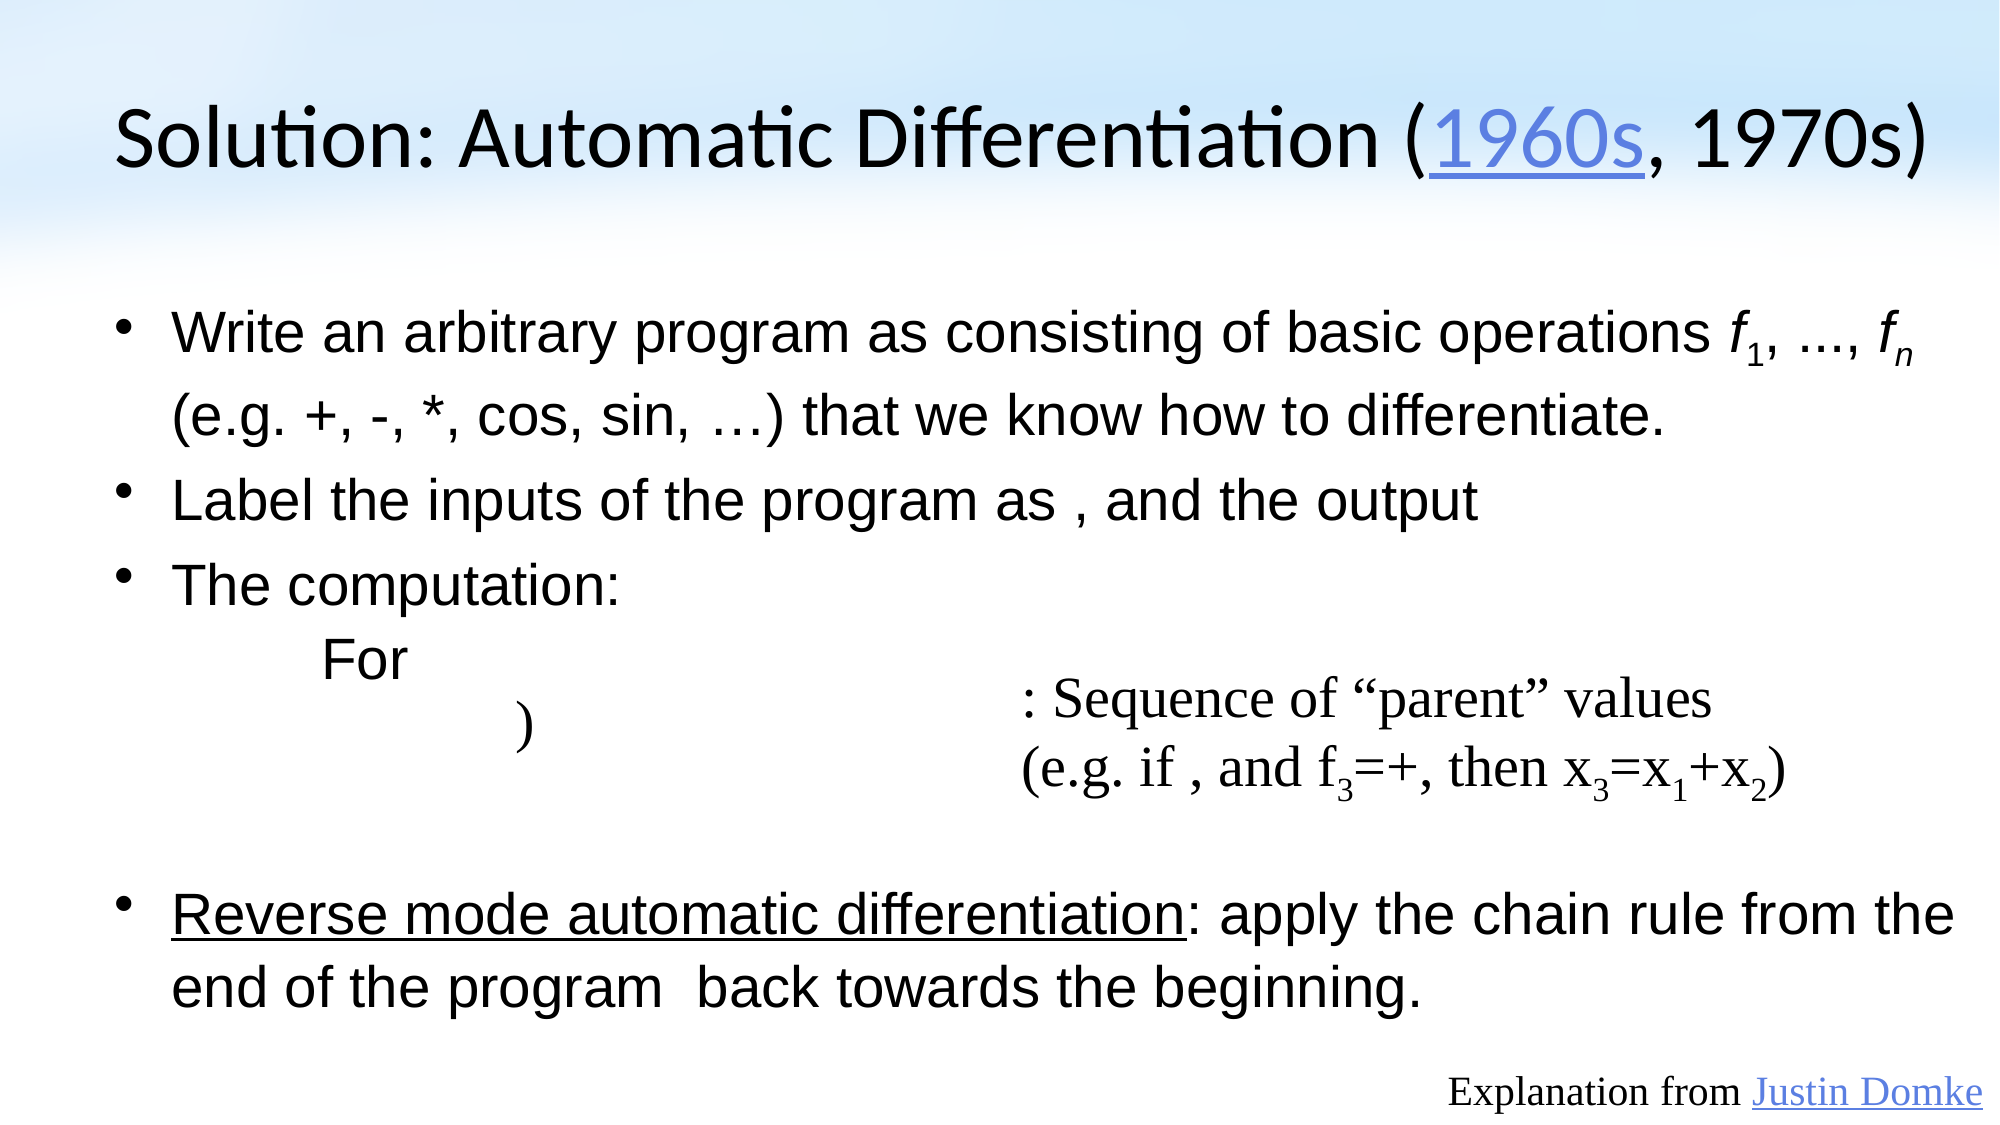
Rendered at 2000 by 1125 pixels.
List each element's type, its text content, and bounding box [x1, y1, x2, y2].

picture [0, 0, 2000, 1125]
title Solution: Automatic Differentiation (1960s, 1970s) [99, 37, 1963, 226]
text_box Explanation from Justin Domke [1432, 1056, 1999, 1122]
